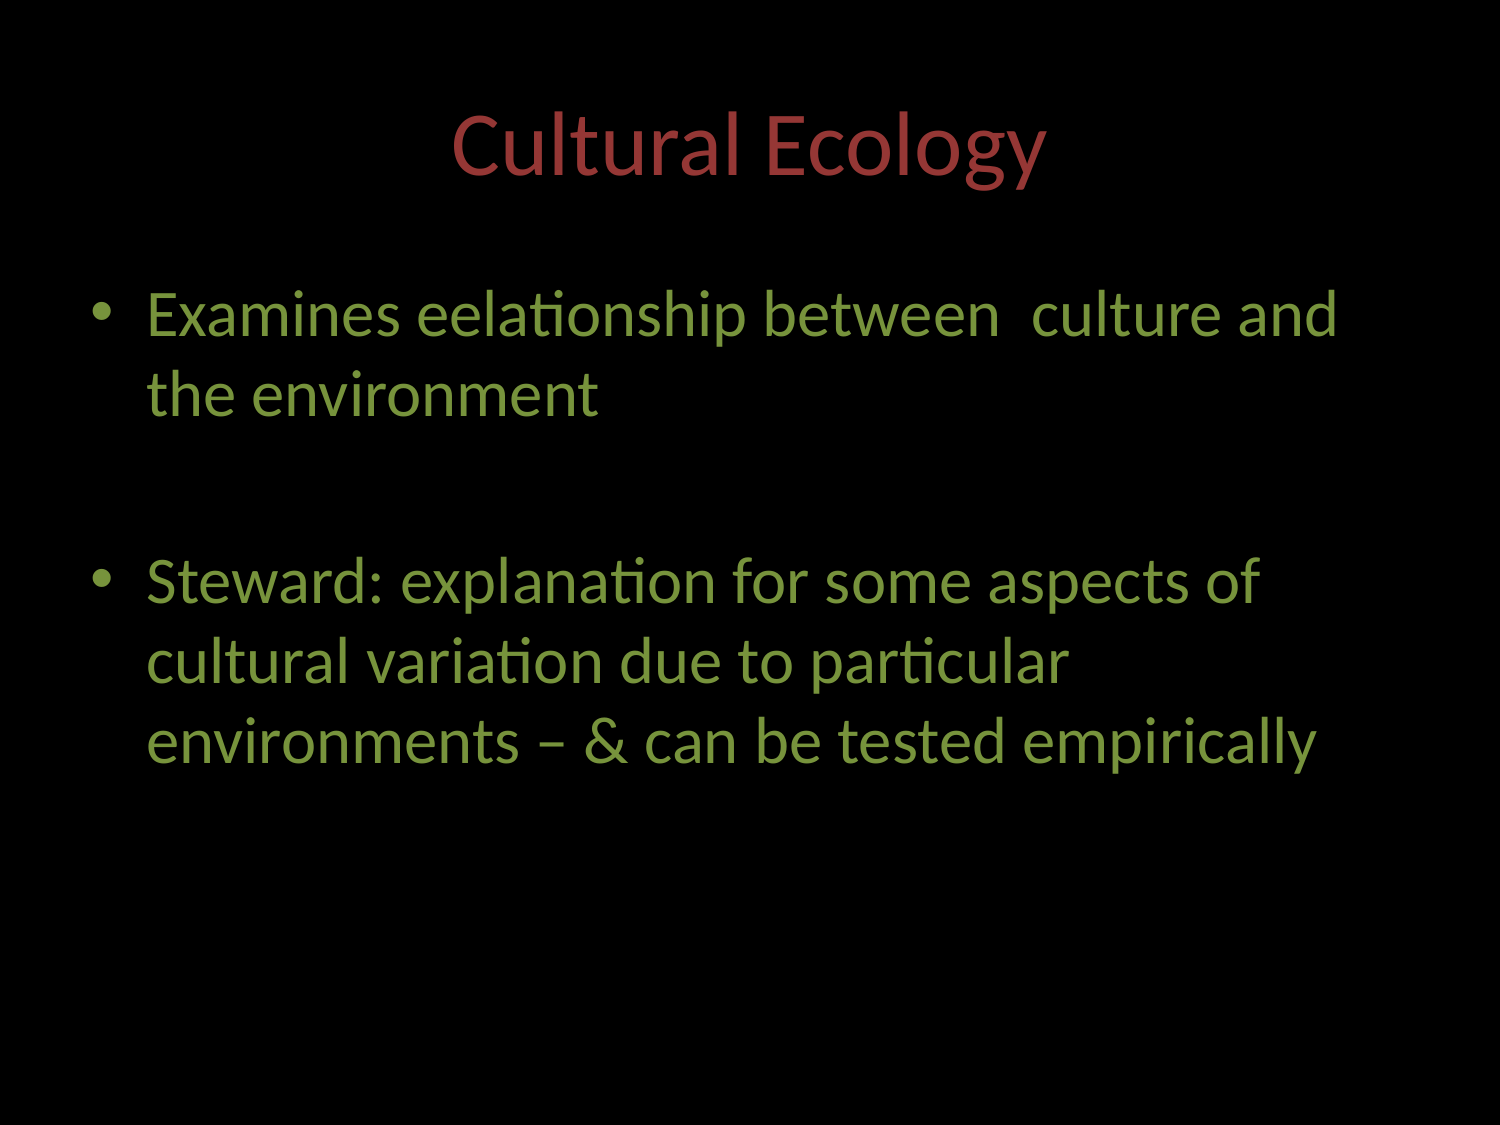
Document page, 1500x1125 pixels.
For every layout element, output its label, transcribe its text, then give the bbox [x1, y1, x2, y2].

list Examines eelationship between culture and the environment Steward: explanation for some aspects of cultural variation due to particular environments – & can be tested empirically [75, 262, 1425, 1005]
title Cultural Ecology [75, 45, 1425, 233]
